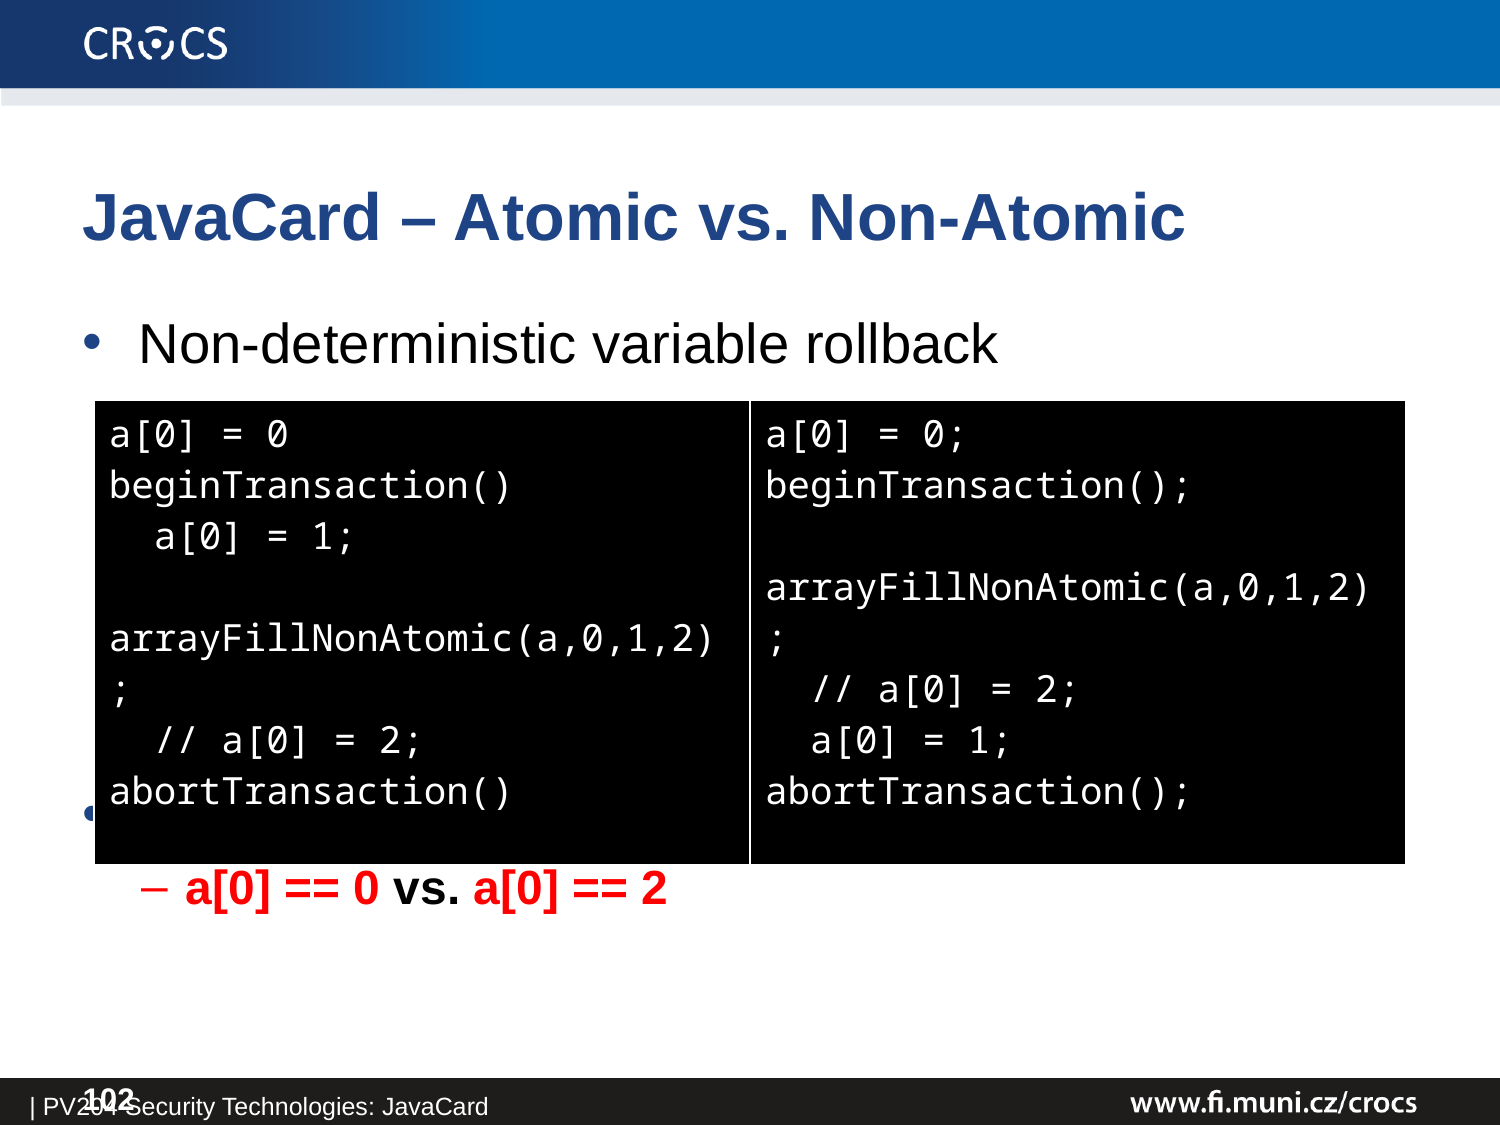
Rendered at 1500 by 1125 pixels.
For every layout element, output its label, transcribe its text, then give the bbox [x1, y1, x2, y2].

table_header a[0] = 0; beginTransaction(); arrayFillNonAtomic(a,0,1,2); // a[0] = 2; a[0] = 1; abortTransaction(); [751, 401, 1405, 864]
footer | PV204 Security Technologies: JavaCard [29, 1065, 1199, 1125]
title JavaCard – Atomic vs. Non-Atomic [82, 148, 1433, 280]
slide_number 102 [82, 1078, 148, 1125]
picture [0, 0, 1500, 1125]
table_header a[0] = 0 beginTransaction() a[0] = 1; arrayFillNonAtomic(a,0,1,2); // a[0] = 2; abortTransaction() [95, 401, 749, 864]
list Non-deterministic variable rollback Result dependency on the commands order a[0] == 0 vs. a[0] == 2 [82, 306, 1433, 988]
